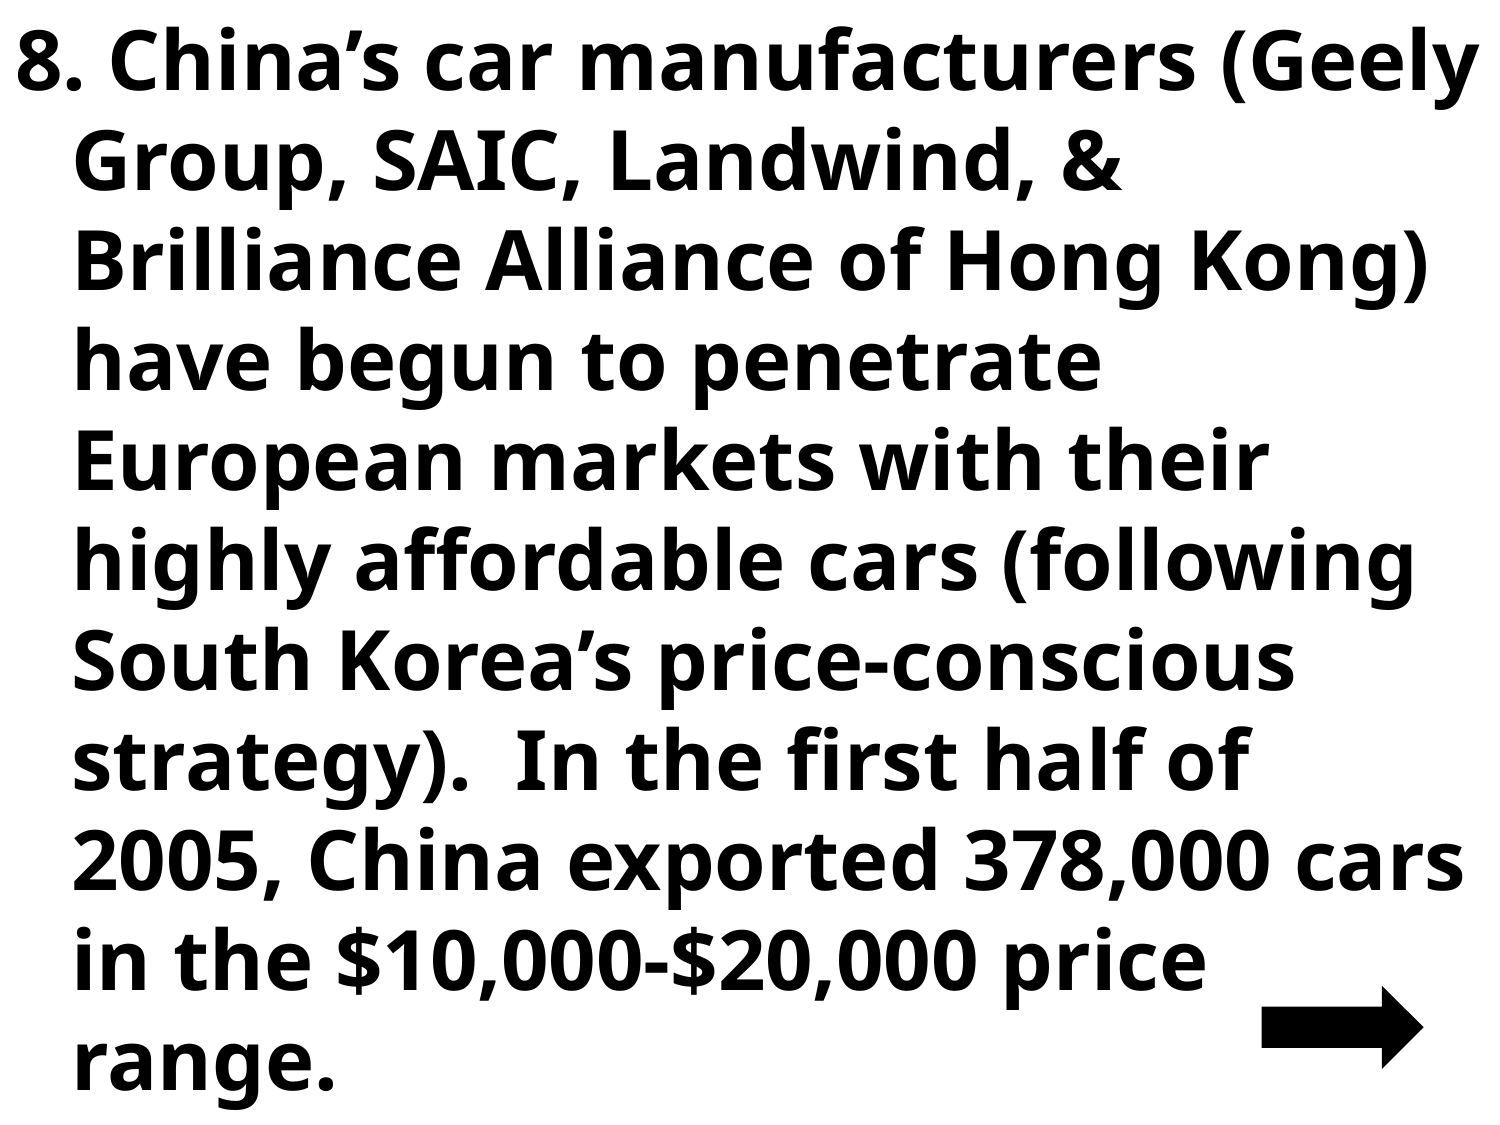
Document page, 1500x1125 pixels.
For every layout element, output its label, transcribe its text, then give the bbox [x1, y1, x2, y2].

text_box [1262, 987, 1423, 1068]
list 8. China’s car manufacturers (Geely Group, SAIC, Landwind, & Brilliance Alliance of Hong Kong) have begun to penetrate European markets with their highly affordable cars (following South Korea’s price-conscious strategy). In the first half of 2005, China exported 378,000 cars in the $10,000-$20,000 price range. [0, 0, 1500, 1125]
